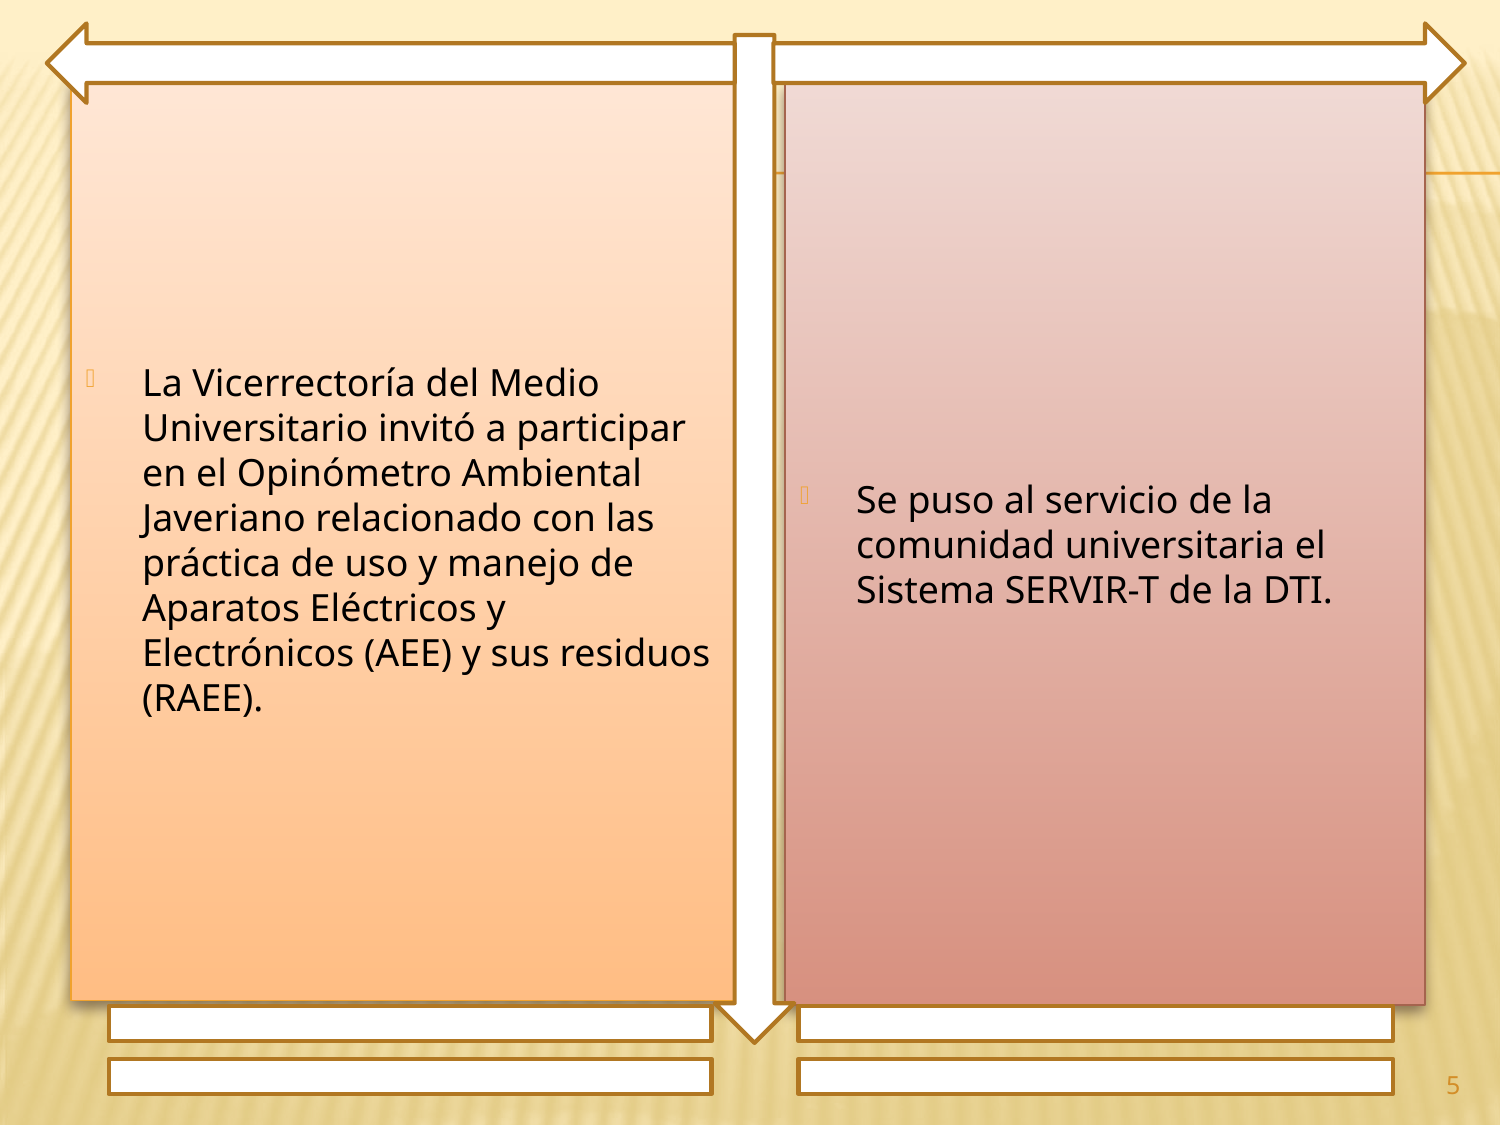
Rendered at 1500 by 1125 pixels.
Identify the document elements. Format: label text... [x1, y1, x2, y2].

text_box [771, 21, 1467, 105]
text_box [796, 1057, 1395, 1096]
slide_number 5 [1350, 1062, 1475, 1103]
text_box [712, 32, 797, 1046]
text_box [107, 1004, 714, 1043]
text_box [796, 1004, 1395, 1043]
text_box [107, 1057, 714, 1096]
text_box [44, 21, 737, 105]
list Se puso al servicio de la comunidad universitaria el Sistema SERVIR-T de la DTI. [784, 86, 1426, 1006]
list La Vicerrectoría del Medio Universitario invitó a participar en el Opinómetro Ambiental Javeriano relacionado con las práctica de uso y manejo de Aparatos Eléctricos y Electrónicos (AEE) y sus residuos (RAEE). [70, 86, 732, 1001]
